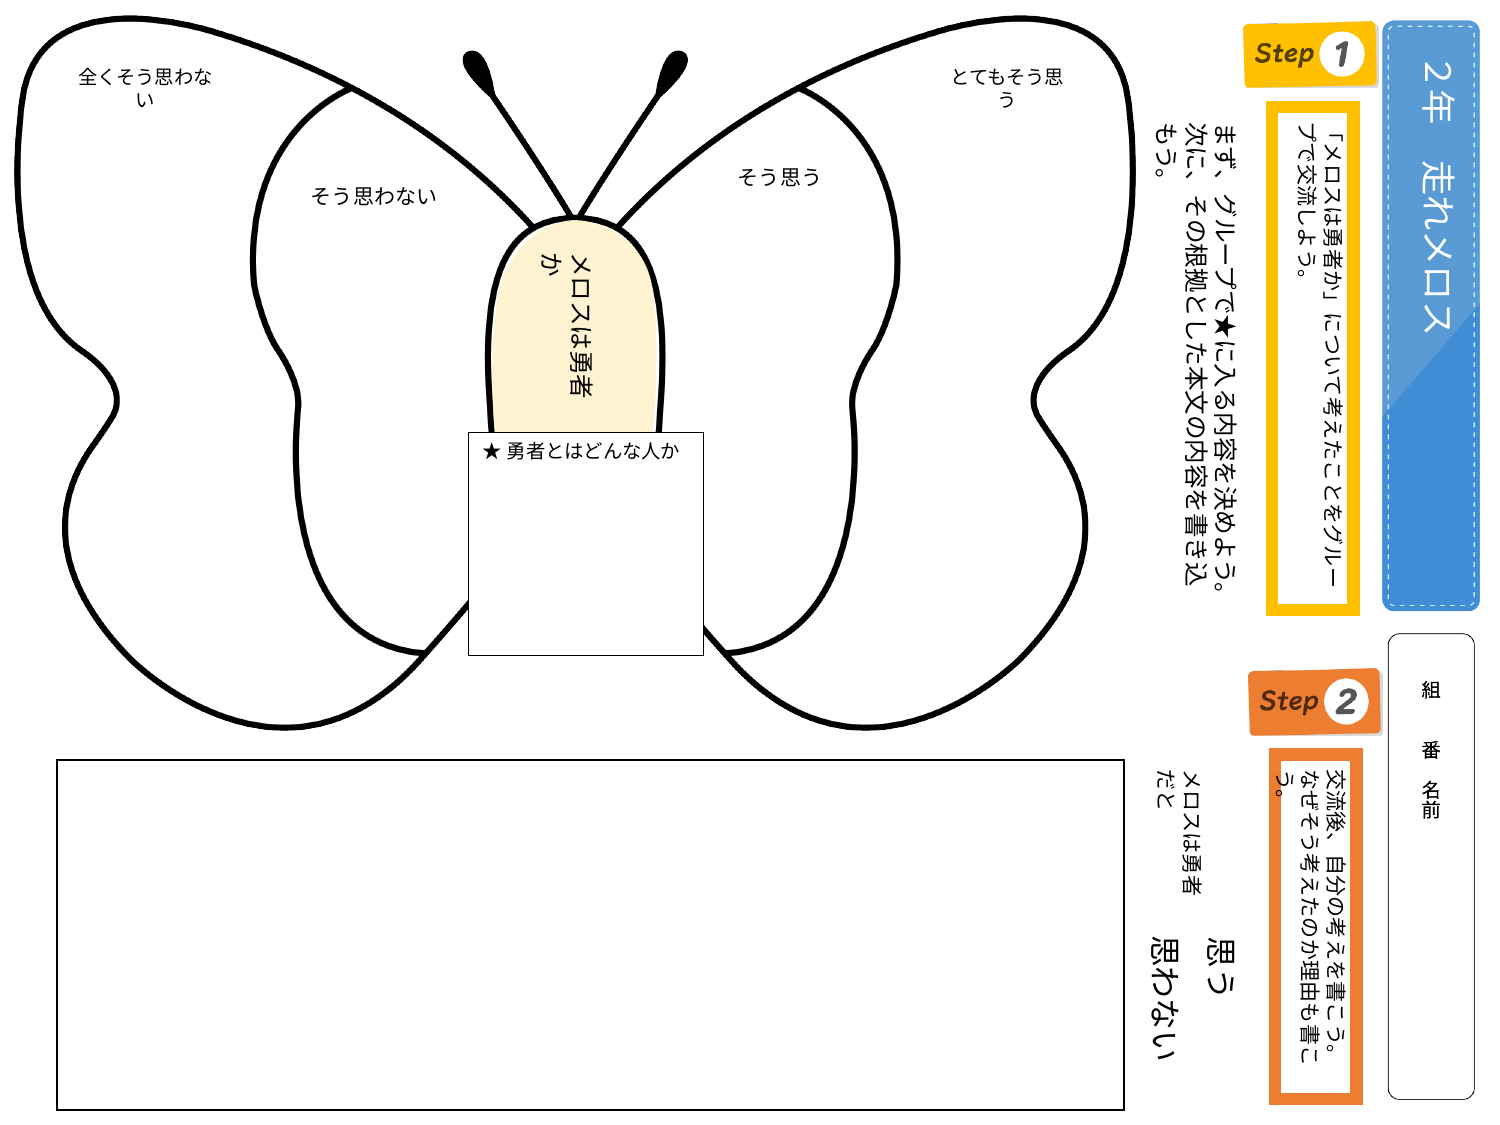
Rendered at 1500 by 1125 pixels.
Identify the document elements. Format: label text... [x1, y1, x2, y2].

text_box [1123, 754, 1249, 1090]
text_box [14, 15, 1136, 732]
picture [1243, 21, 1379, 88]
text_box [56, 759, 1125, 1111]
picture [1248, 668, 1383, 736]
text_box 交流後、自分の考えを書こう。 なぜそう考えたのか理由も書こう。 [1274, 753, 1358, 1100]
text_box 「メロスは勇者か」について考えたことをグループで交流しよう。 [1271, 106, 1355, 611]
text_box まず、グループで★に入る内容を決めよう。次に、その根拠とした本文の内容を書き込もう。 [1158, 107, 1249, 619]
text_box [1382, 20, 1480, 1100]
